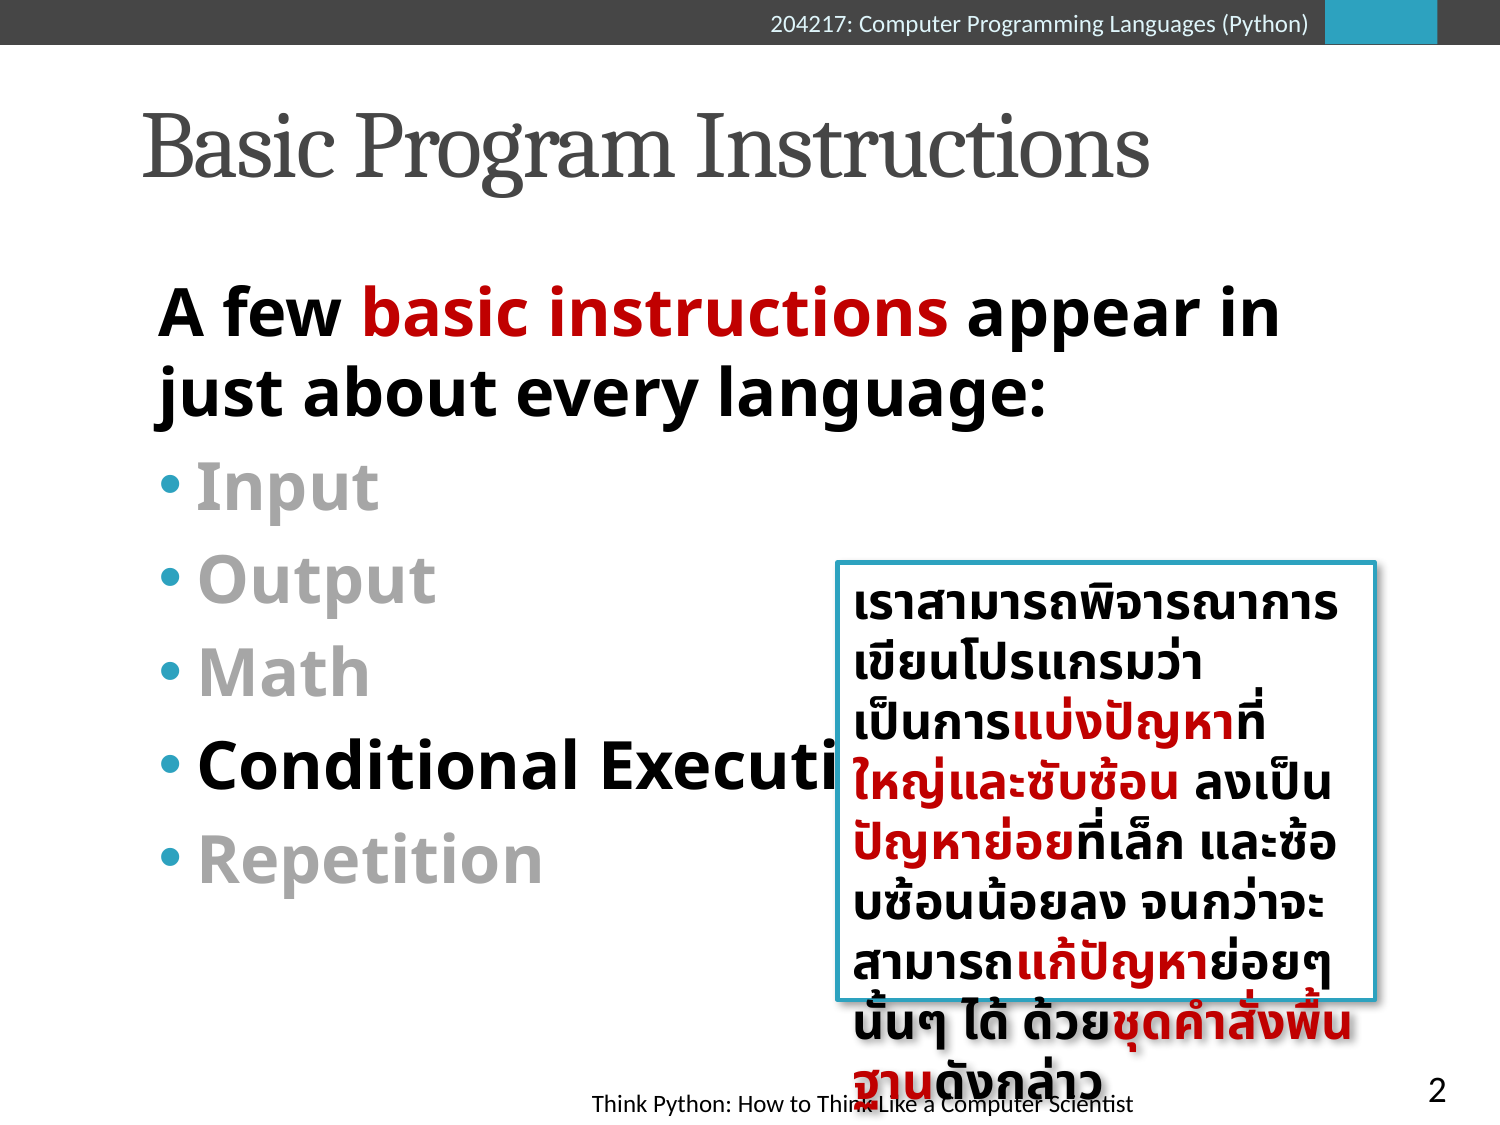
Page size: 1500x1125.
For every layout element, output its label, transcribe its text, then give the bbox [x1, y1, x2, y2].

list A few basic instructions appear in just about every language: Input Output Math Conditional Execution Repetition [125, 262, 1375, 1050]
text_box เราสามารถพิจารณาการเขียนโปรแกรมว่าเป็นการแบ่งปัญหาที่ใหญ่และซับซ้อน ลงเป็นปัญหาย่อยที่เล็ก และซ้อบซ้อนน้อยลง จนกว่าจะสามารถแก้ปัญหาย่อยๆ นั้นๆ ได้ ด้วยชุดคำสั่งพื้นฐานดังกล่าว [835, 560, 1377, 1002]
footer Think Python: How to Think Like a Computer Scientist [0, 1079, 1150, 1125]
title Basic Program Instructions [125, 45, 1375, 233]
slide_number 2 [1373, 1048, 1500, 1125]
